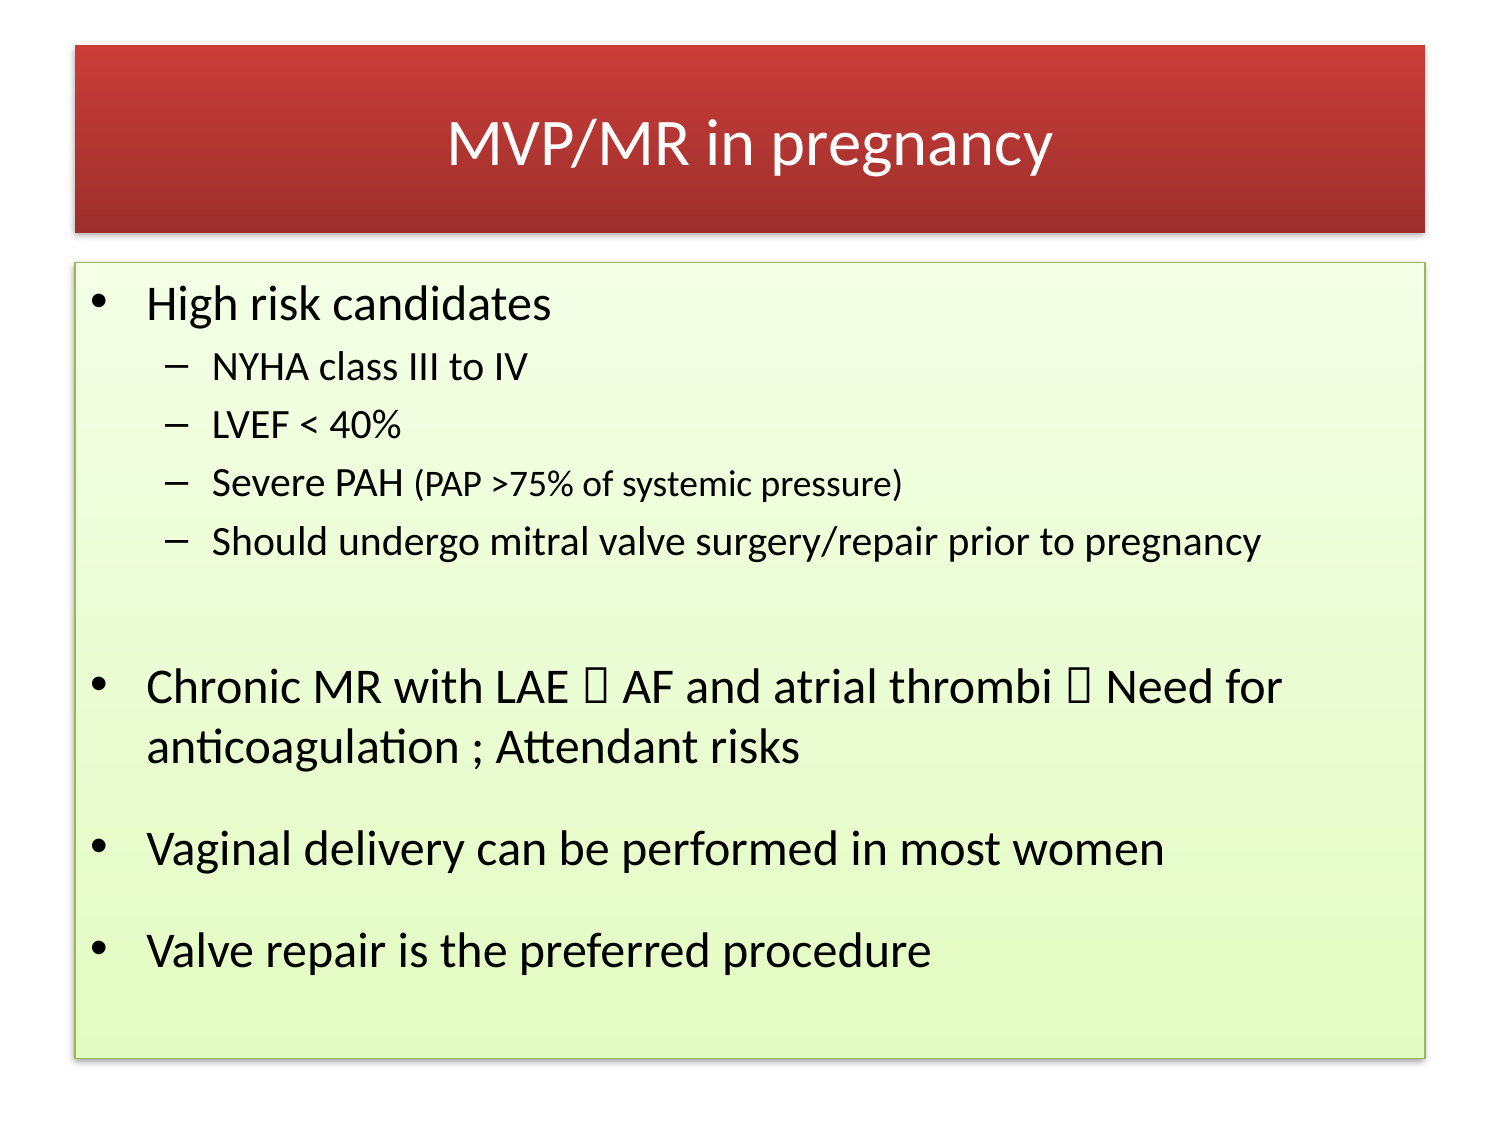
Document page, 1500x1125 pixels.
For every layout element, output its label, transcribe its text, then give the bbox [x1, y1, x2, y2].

list High risk candidates NYHA class III to IV LVEF < 40% Severe PAH (PAP >75% of systemic pressure) Should undergo mitral valve surgery/repair prior to pregnancy Chronic MR with LAE  AF and atrial thrombi  Need for anticoagulation ; Attendant risks Vaginal delivery can be performed in most women Valve repair is the preferred procedure [74, 262, 1426, 1059]
title MVP/MR in pregnancy [75, 45, 1425, 233]
